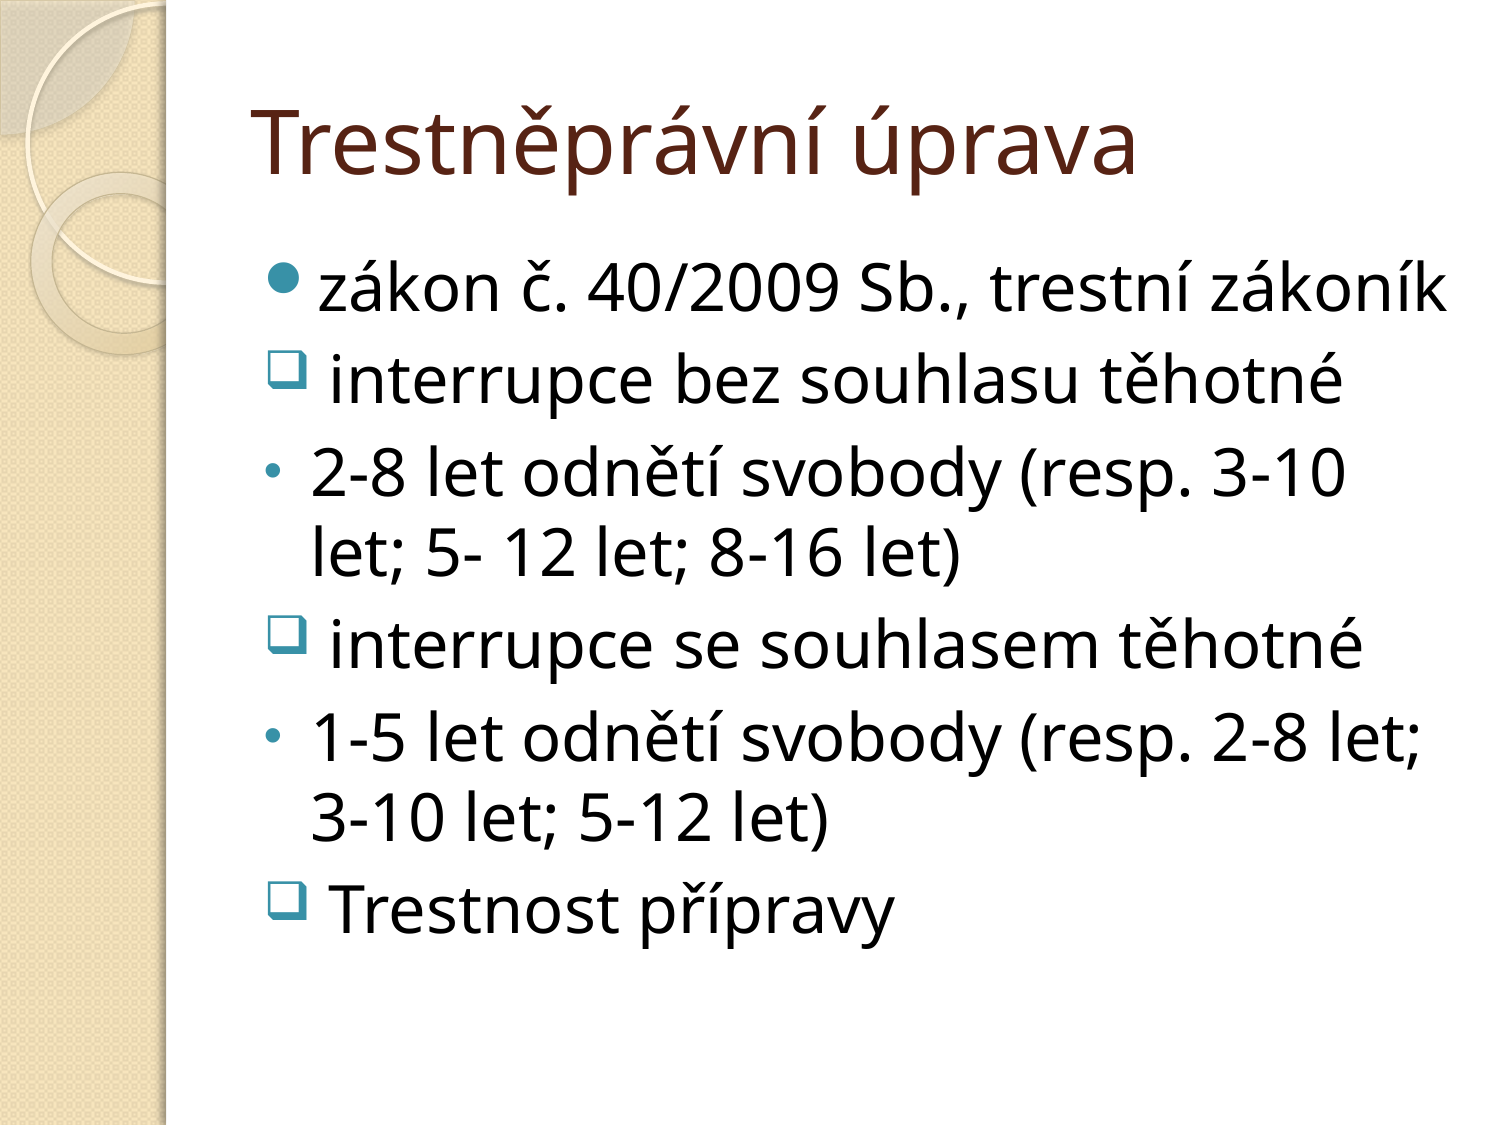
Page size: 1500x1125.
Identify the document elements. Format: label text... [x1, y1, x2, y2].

title Trestněprávní úprava [235, 45, 1466, 233]
list zákon č. 40/2009 Sb., trestní zákoník interrupce bez souhlasu těhotné 2-8 let odnětí svobody (resp. 3-10 let; 5- 12 let; 8-16 let) interrupce se souhlasem těhotné 1-5 let odnětí svobody (resp. 2-8 let; 3-10 let; 5-12 let) Trestnost přípravy [235, 237, 1466, 1025]
